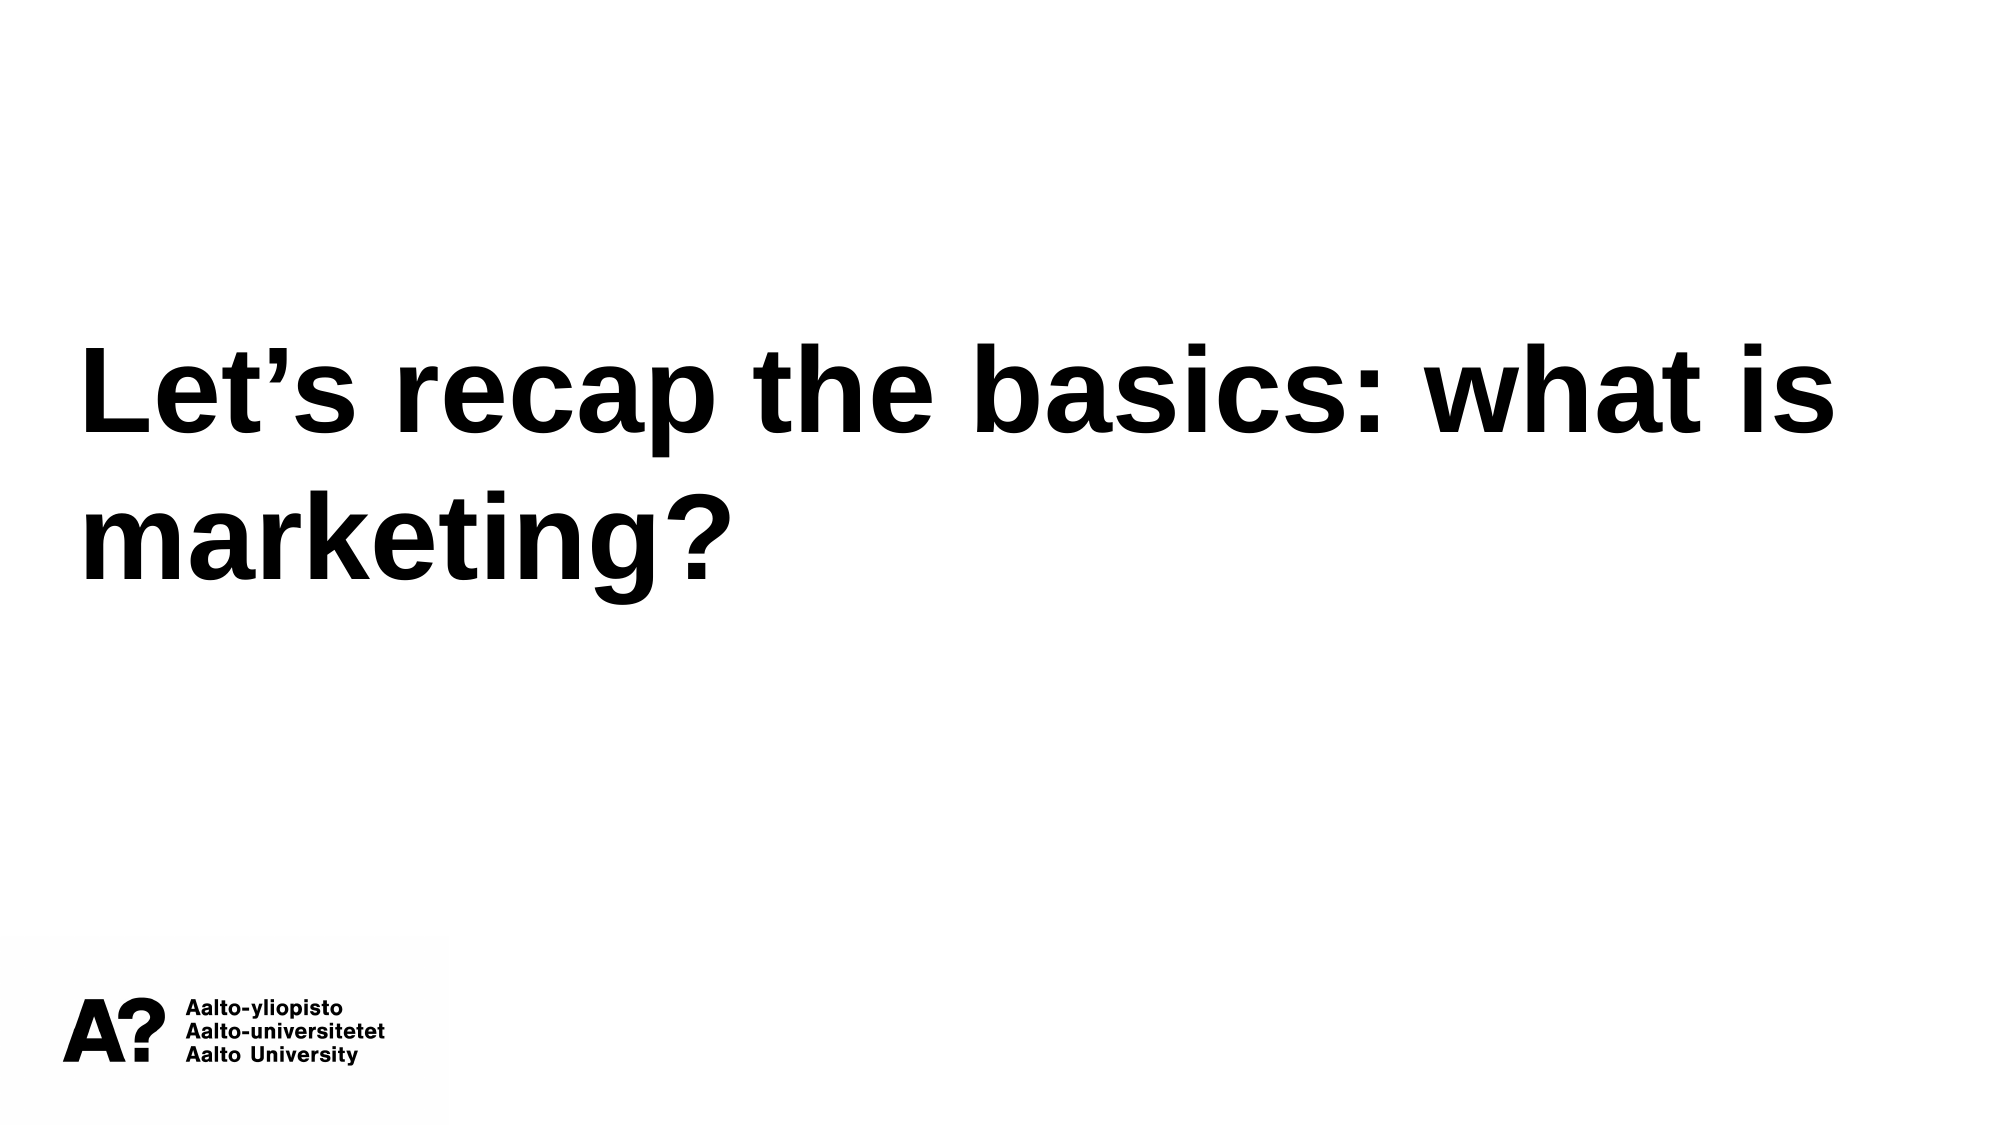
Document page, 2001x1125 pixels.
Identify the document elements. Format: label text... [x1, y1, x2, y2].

picture [0, 936, 449, 1125]
list Let’s recap the basics: what is marketing? [78, 163, 1853, 859]
